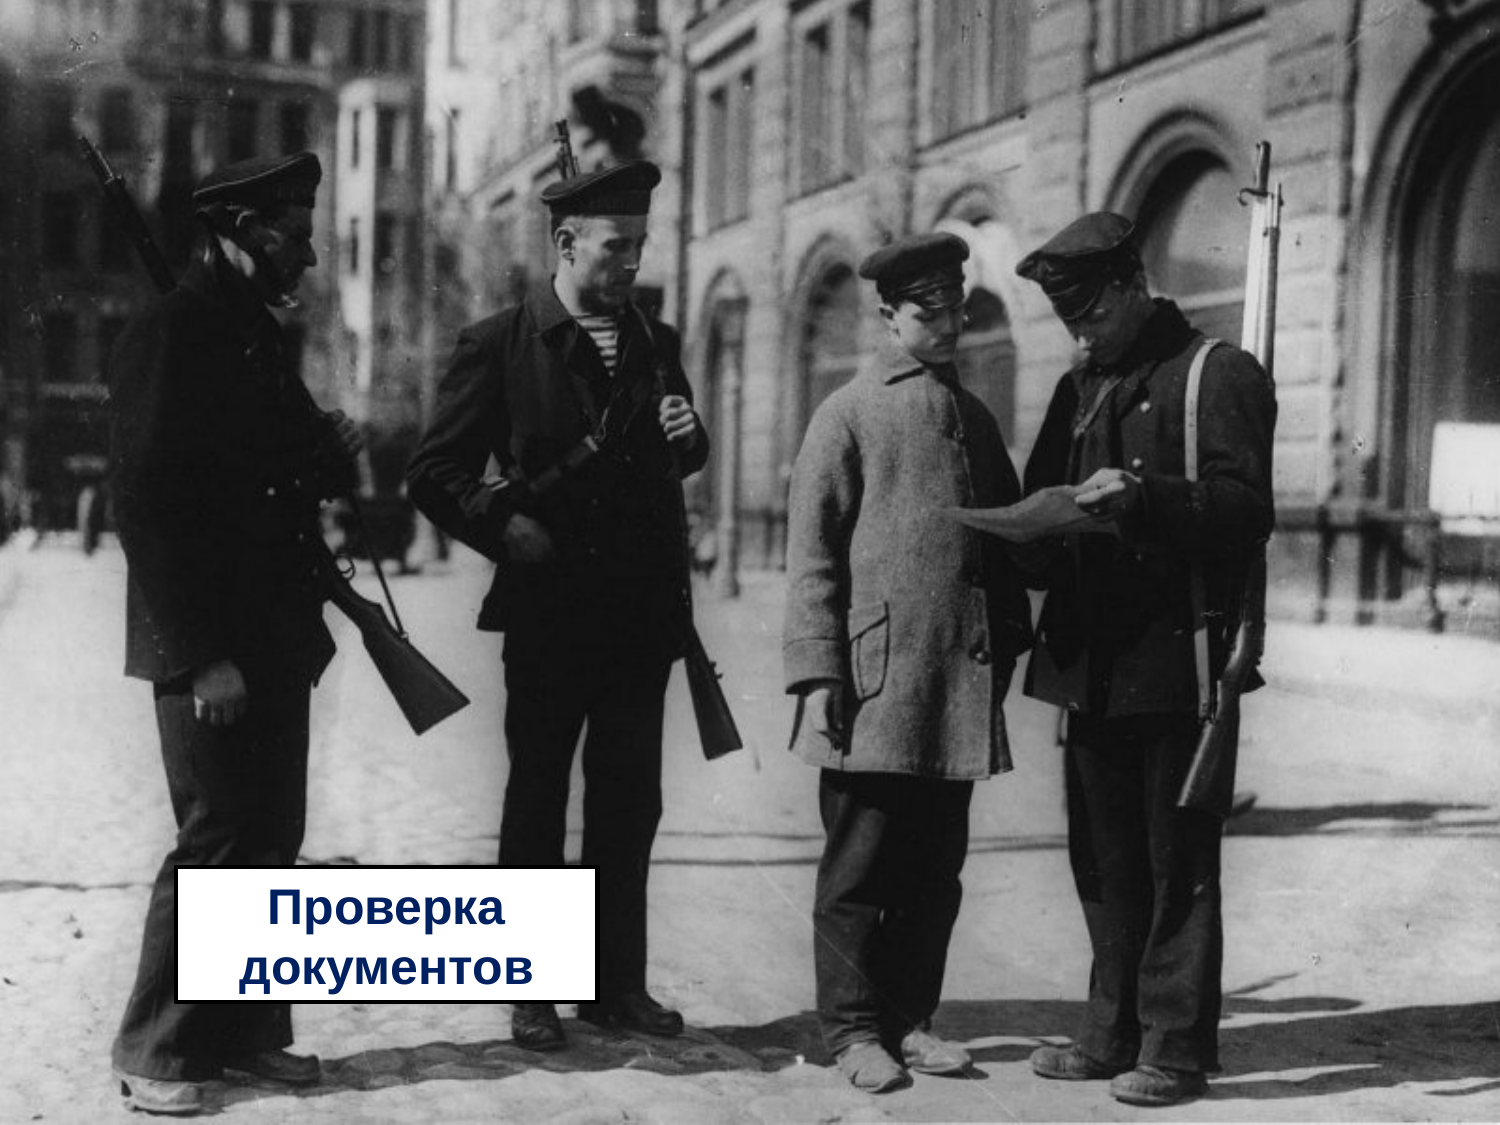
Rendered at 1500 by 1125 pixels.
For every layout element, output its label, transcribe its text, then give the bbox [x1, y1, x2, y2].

picture [0, 0, 1500, 1125]
text_box Проверка документов [174, 865, 600, 1004]
